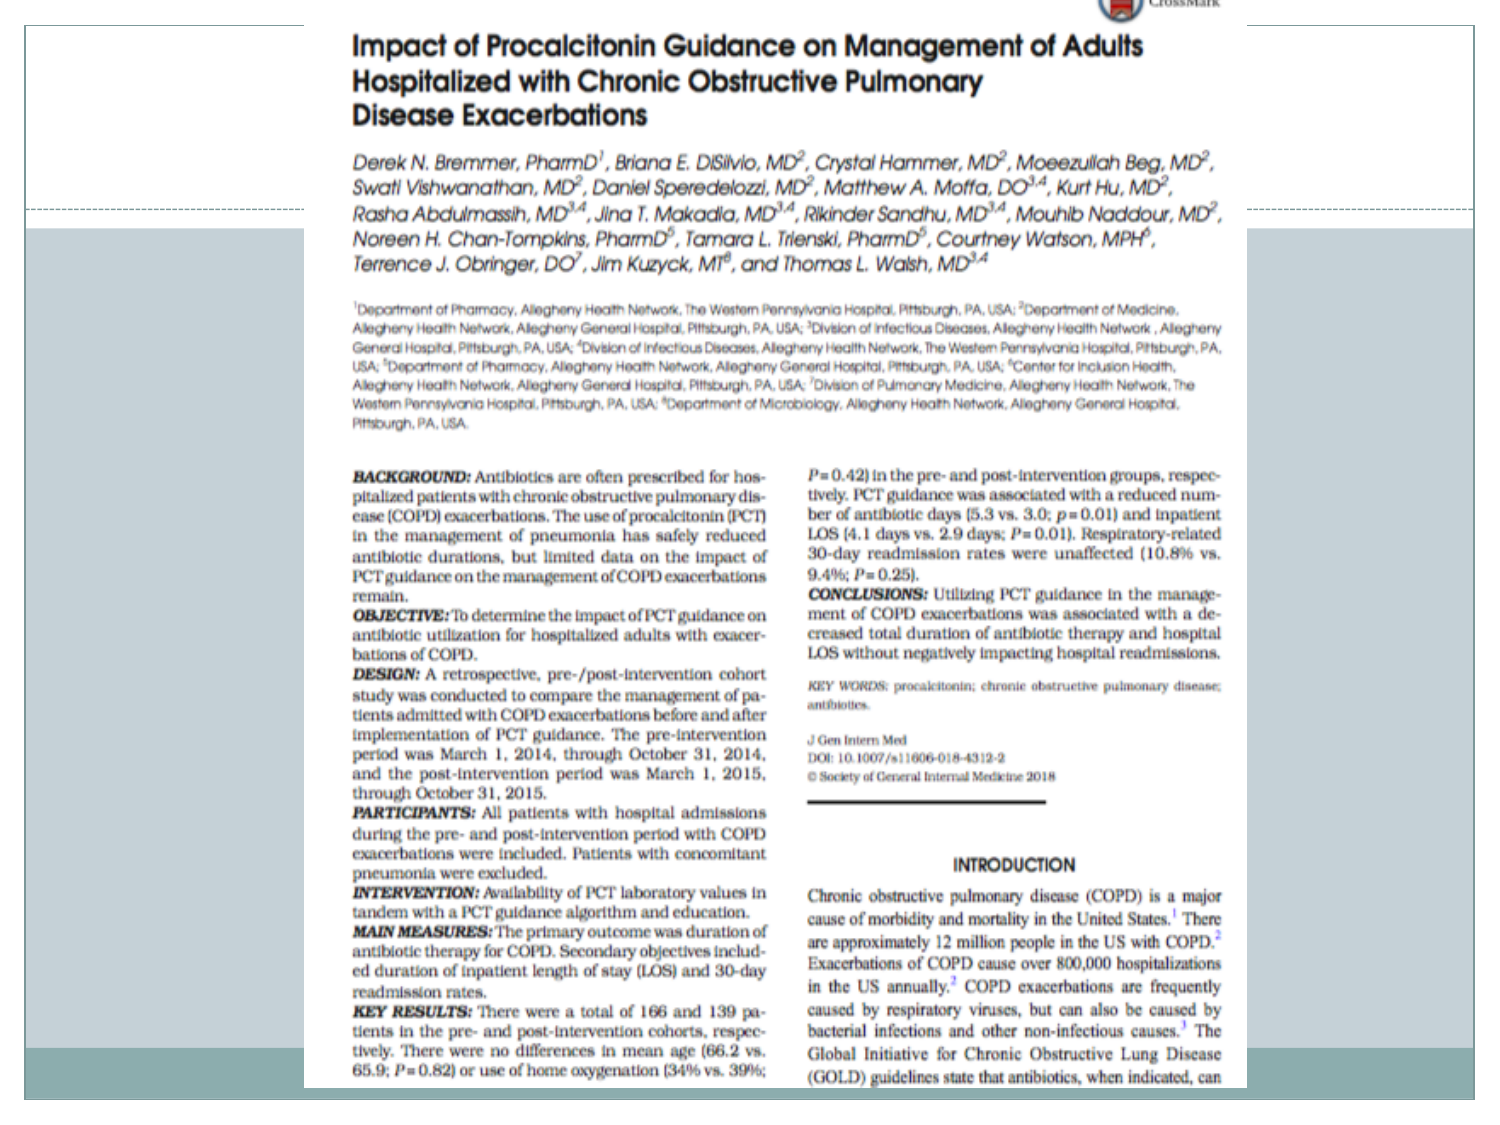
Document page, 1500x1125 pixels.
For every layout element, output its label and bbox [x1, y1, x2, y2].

list [0, 0, 1500, 1088]
